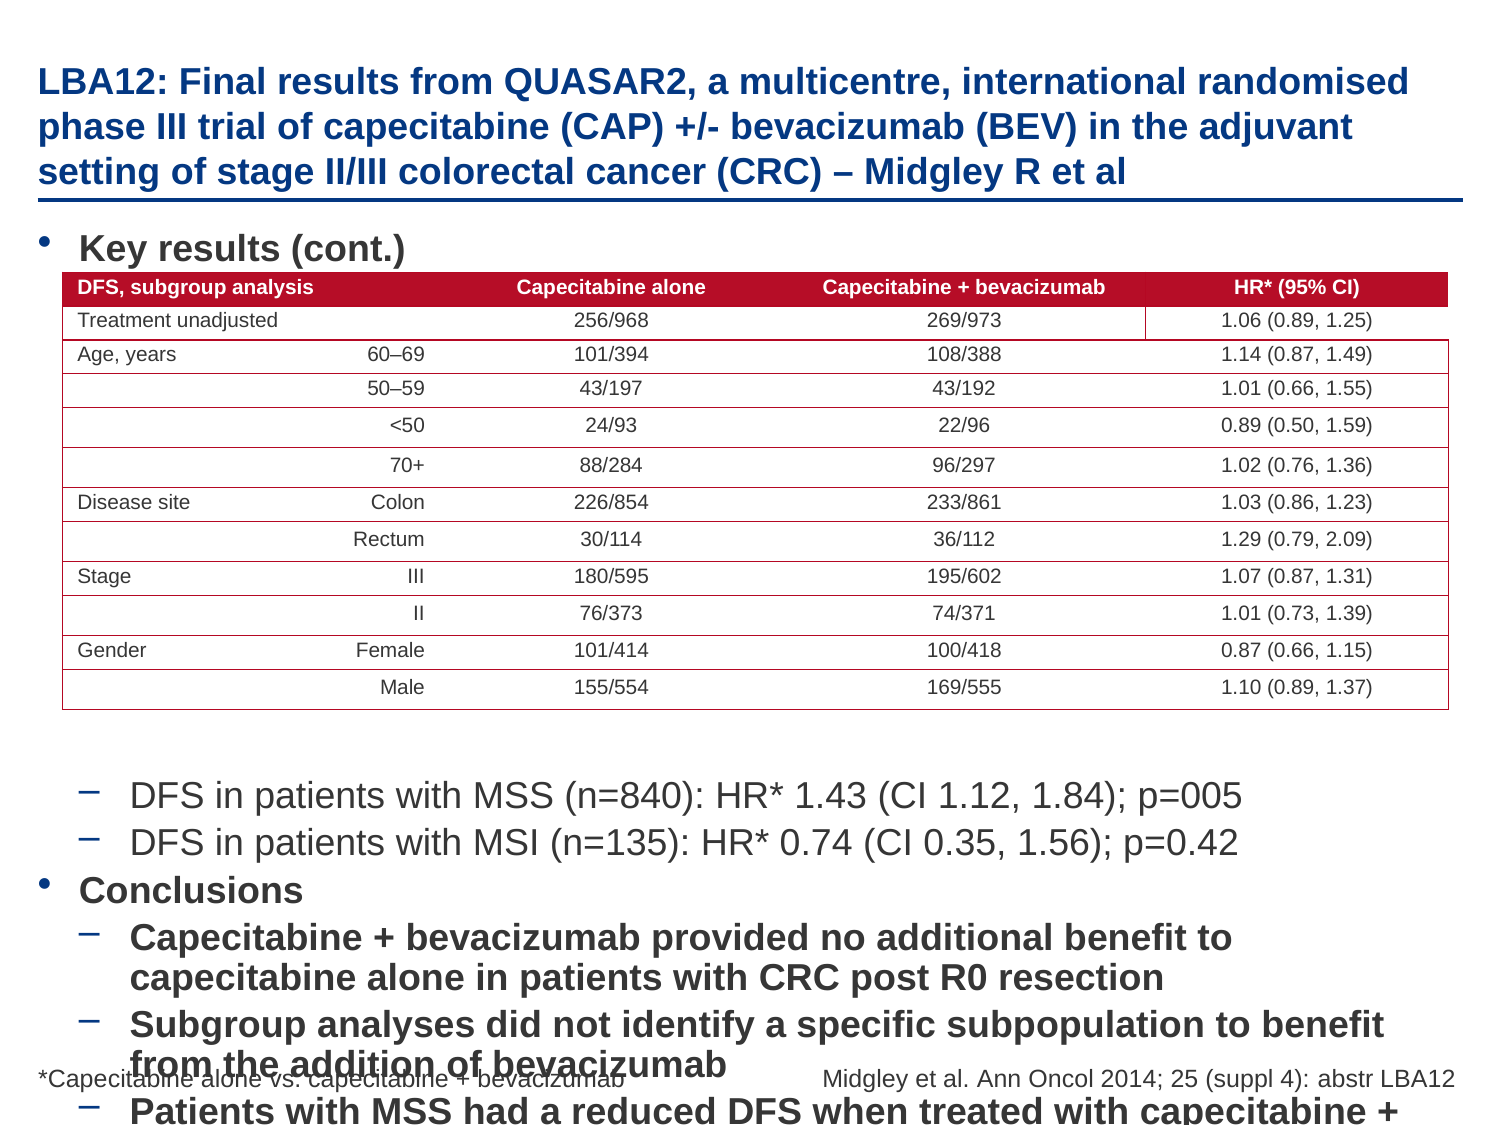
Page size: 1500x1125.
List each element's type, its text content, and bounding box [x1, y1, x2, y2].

table_cell 70+ [292, 448, 440, 487]
table_cell 180/595 [440, 562, 783, 595]
table_cell 169/555 [783, 670, 1146, 709]
text_box Midgley et al. Ann Oncol 2014; 25 (suppl 4): abstr LBA12 [821, 1062, 1456, 1093]
table_cell 60–69 [292, 341, 440, 373]
table_cell [63, 596, 292, 635]
table_cell 108/388 [783, 341, 1146, 373]
table_header Capecitabine alone [440, 273, 783, 305]
table_cell 88/284 [440, 448, 783, 487]
table_cell Stage [63, 562, 292, 595]
table_cell Gender [63, 636, 292, 669]
table_cell [63, 670, 292, 709]
table_header HR* (95% CI) [1146, 273, 1448, 305]
table_cell Female [292, 636, 440, 669]
table_cell Age, years [63, 341, 292, 373]
table_cell 96/297 [783, 448, 1146, 487]
table_cell 24/93 [440, 408, 783, 447]
table_cell 1.02 (0.76, 1.36) [1146, 448, 1448, 487]
table_cell 269/973 [783, 307, 1145, 339]
table_cell 226/854 [440, 488, 783, 521]
table_cell 1.01 (0.66, 1.55) [1146, 374, 1448, 407]
table_header Capecitabine + bevacizumab [783, 273, 1145, 305]
table_cell 1.03 (0.86, 1.23) [1146, 488, 1448, 521]
table_cell 155/554 [440, 670, 783, 709]
table_cell [63, 408, 292, 447]
table_cell [63, 522, 292, 561]
table_cell 1.07 (0.87, 1.31) [1146, 562, 1448, 595]
table_cell 1.01 (0.73, 1.39) [1146, 596, 1448, 635]
table_cell 43/192 [783, 374, 1146, 407]
table_cell Male [292, 670, 440, 709]
table_cell 100/418 [783, 636, 1146, 669]
table_cell 1.10 (0.89, 1.37) [1146, 670, 1448, 709]
table_cell 256/968 [440, 307, 783, 339]
table_cell 30/114 [440, 522, 783, 561]
table_cell [63, 374, 292, 407]
table_cell <50 [292, 408, 440, 447]
table_cell 76/373 [440, 596, 783, 635]
table_cell Colon [292, 488, 440, 521]
table_header DFS, subgroup analysis [63, 273, 440, 305]
list Key results (cont.) DFS in patients with MSS (n=840): HR* 1.43 (CI 1.12, 1.84); p=005 DFS in patients with MSI (n=135): HR* 0.74 (CI 0.35, 1.56); p=0.42 Conclusions Capecitabine + bevacizumab provided no additional benefit to capecitabine alone in patients with CRC post R0 resection Subgroup analyses did not identify a specific subpopulation to benefit from the addition of bevacizumab Patients with MSS had a reduced DFS when treated with capecitabine + bevacizumab compared with capecitabine alone [37, 216, 1463, 1088]
table_cell 50–59 [292, 374, 440, 407]
table_cell II [292, 596, 440, 635]
text_box *Capecitabine alone vs. capecitabine + bevacizumab [38, 1062, 803, 1093]
table_cell Disease site [63, 488, 292, 521]
table_cell [63, 448, 292, 487]
table_cell 36/112 [783, 522, 1146, 561]
table_cell 195/602 [783, 562, 1146, 595]
table_cell 101/414 [440, 636, 783, 669]
table_cell 43/197 [440, 374, 783, 407]
table_cell 74/371 [783, 596, 1146, 635]
table_cell Rectum [292, 522, 440, 561]
table_cell 1.14 (0.87, 1.49) [1146, 341, 1448, 373]
table_cell 101/394 [440, 341, 783, 373]
table_cell 22/96 [783, 408, 1146, 447]
table_cell 233/861 [783, 488, 1146, 521]
table_cell 1.29 (0.79, 2.09) [1146, 522, 1448, 561]
table_cell 1.06 (0.89, 1.25) [1146, 307, 1448, 339]
table_cell 0.87 (0.66, 1.15) [1146, 636, 1448, 669]
table_cell III [292, 562, 440, 595]
title LBA12: Final results from QUASAR2, a multicentre, international randomised phase III trial of capecitabine (CAP) +/- bevacizumab (BEV) in the adjuvant setting of stage II/III colorectal cancer (CRC) – Midgley R et al [37, 37, 1463, 192]
table_cell 0.89 (0.50, 1.59) [1146, 408, 1448, 447]
table_cell Treatment unadjusted [63, 307, 440, 339]
